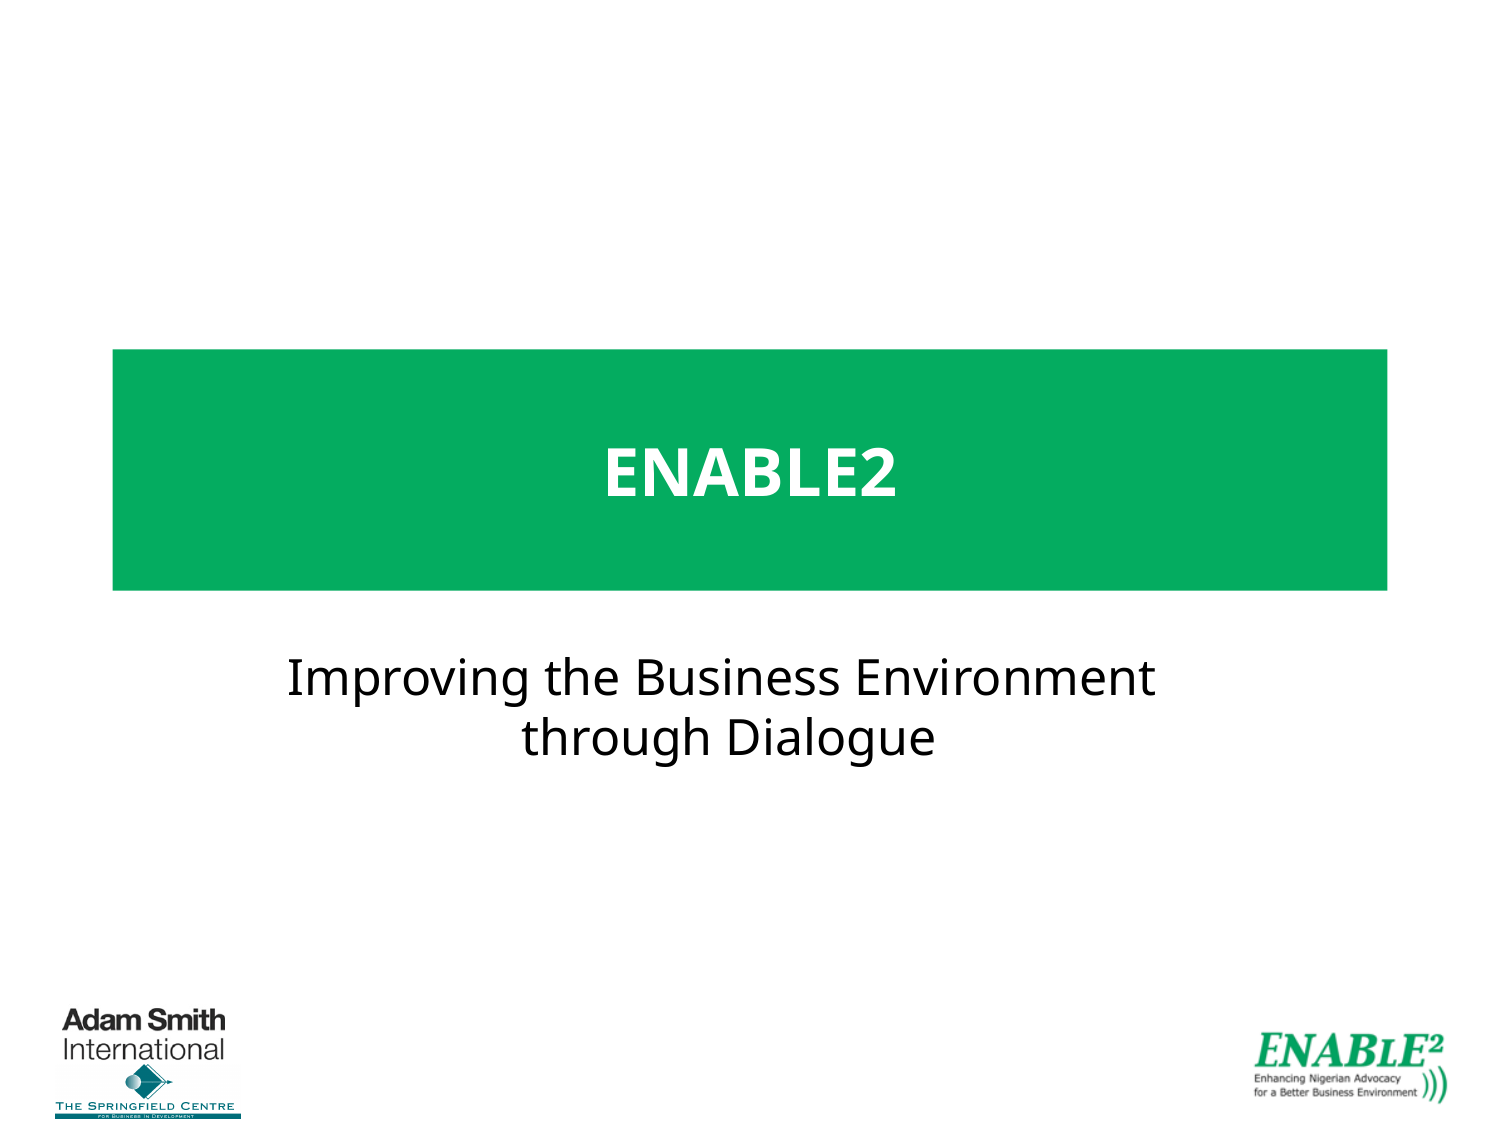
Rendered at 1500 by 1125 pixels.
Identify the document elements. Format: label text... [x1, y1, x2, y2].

picture [1250, 1029, 1451, 1108]
title ENABLE2 [112, 349, 1388, 591]
subtitle Improving the Business Environment through Dialogue [183, 637, 1275, 925]
picture [62, 1004, 225, 1063]
